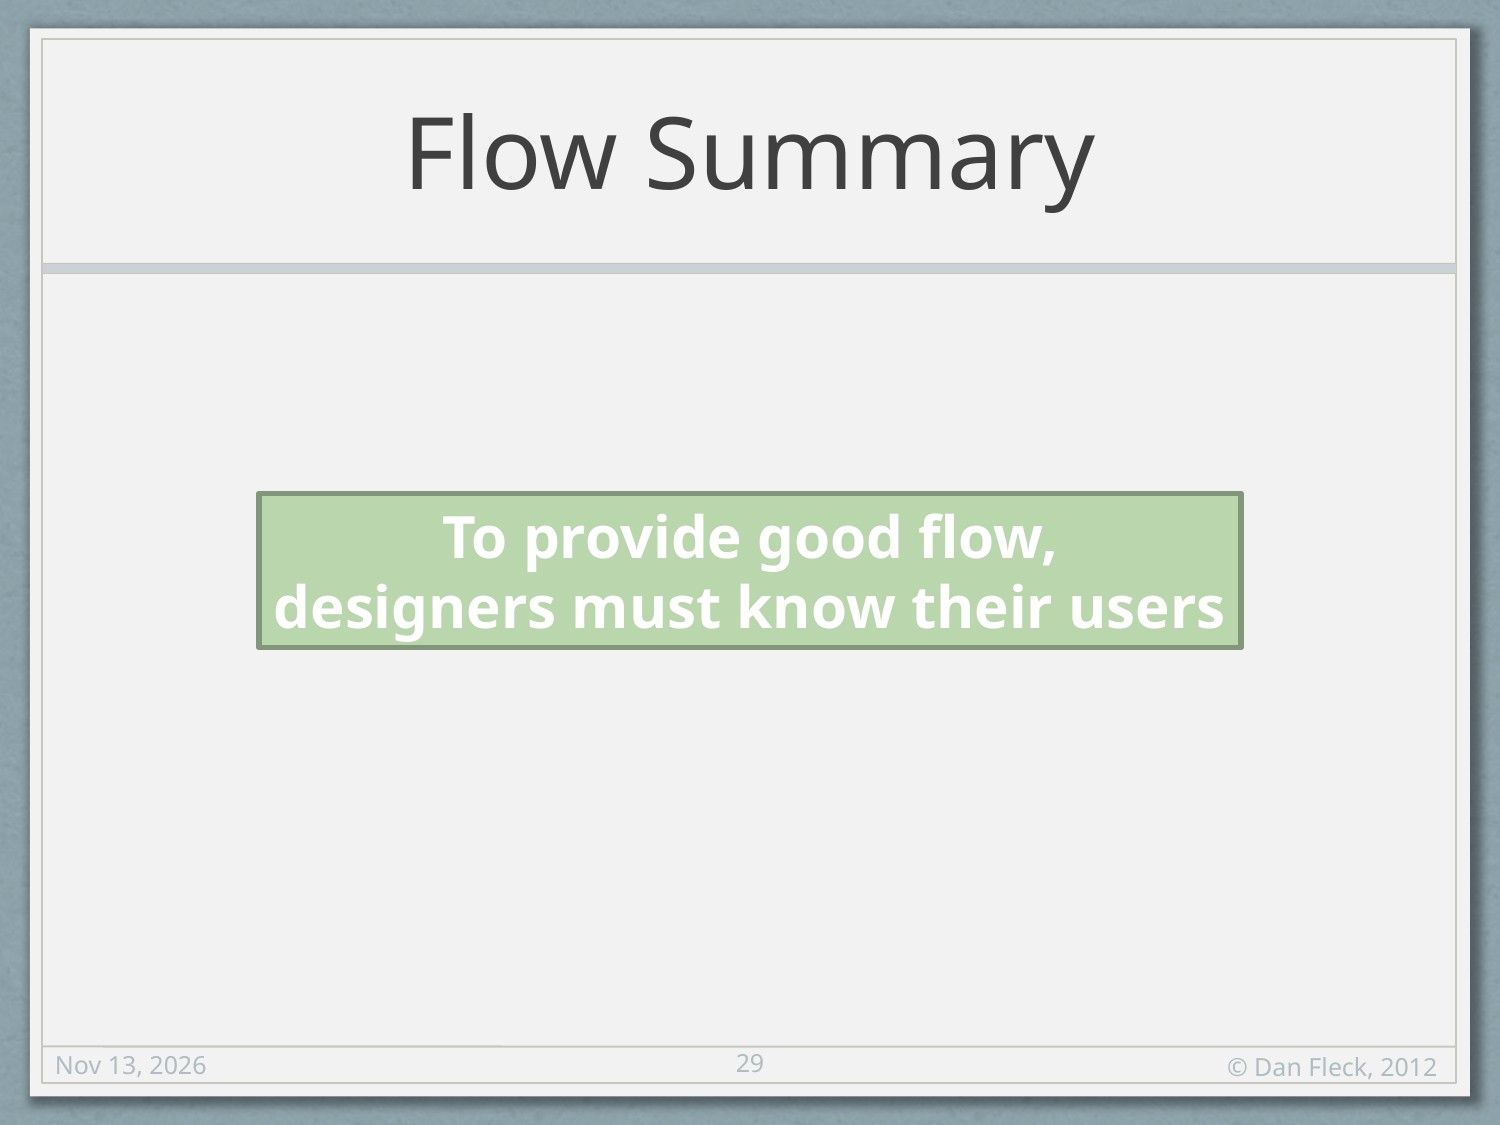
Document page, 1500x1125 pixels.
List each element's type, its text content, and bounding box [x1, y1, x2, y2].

text_box To provide good flow, designers must know their users [256, 491, 1244, 650]
slide_number 29 [687, 1042, 813, 1088]
title Flow Summary [147, 40, 1353, 260]
footer © Dan Fleck, 2012 [977, 1045, 1453, 1088]
slide_number 17-Aug-12 [39, 1045, 390, 1088]
